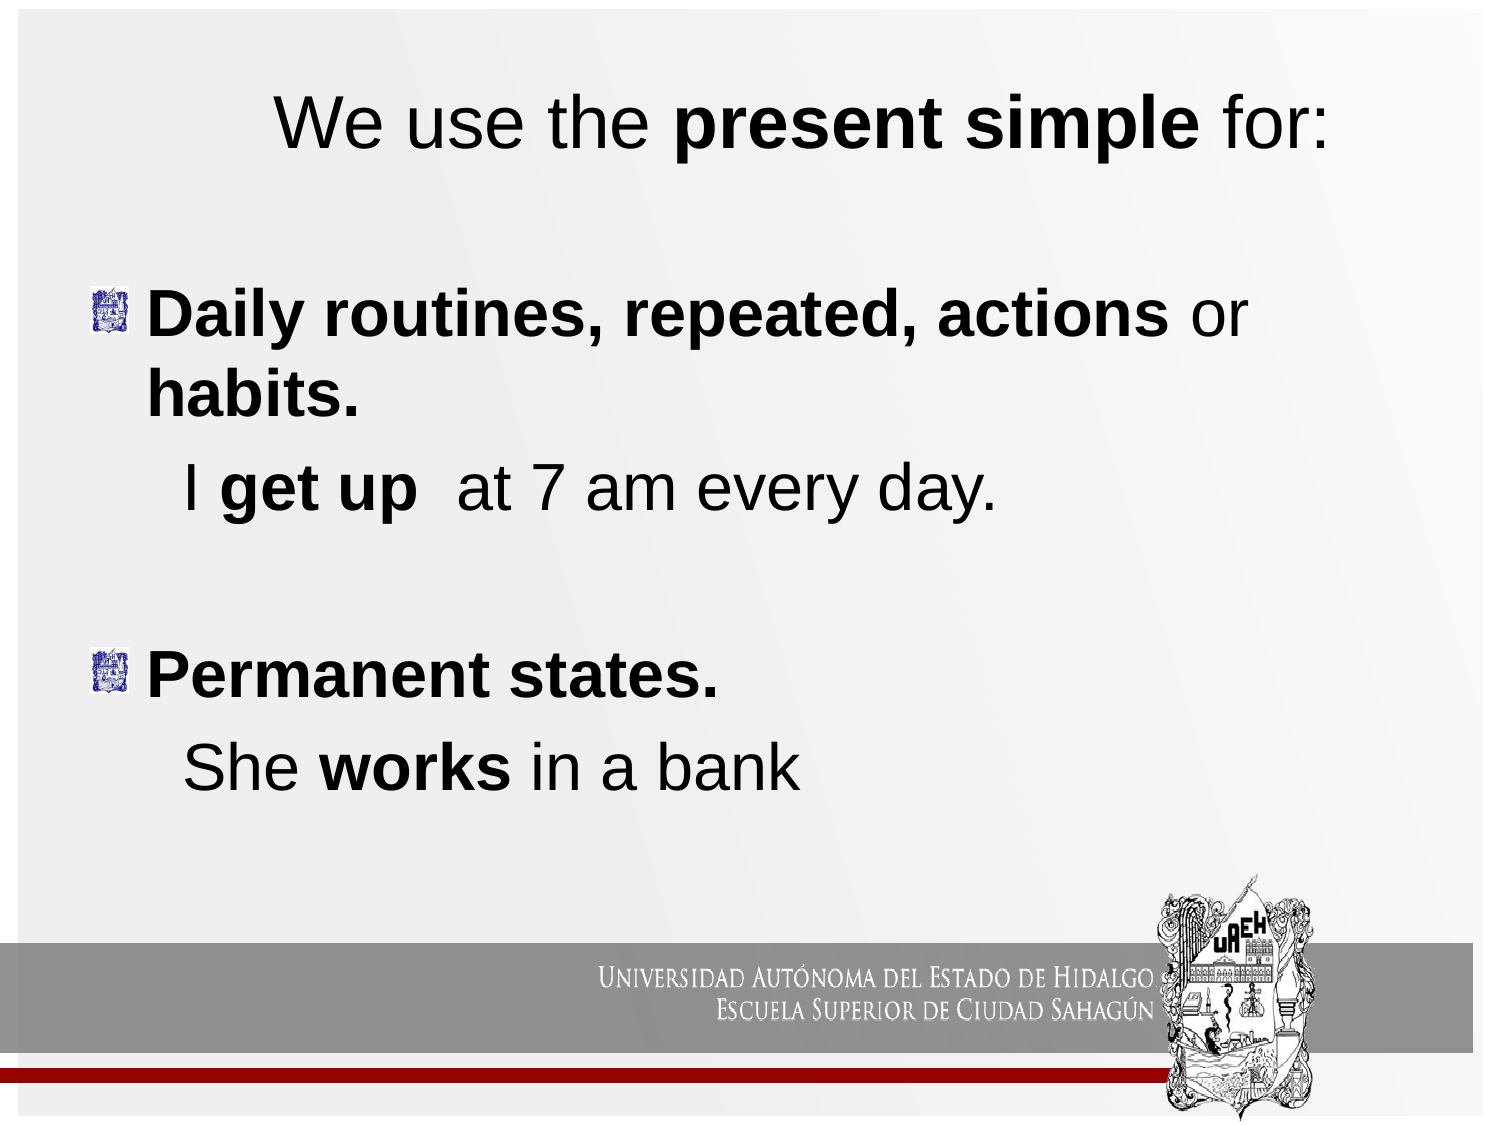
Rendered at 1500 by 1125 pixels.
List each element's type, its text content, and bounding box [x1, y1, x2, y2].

list Daily routines, repeated, actions or habits. I get up at 7 am every day. Permanent states. She works in a bank [75, 262, 1425, 1005]
text_box We use the present simple for: [259, 66, 1346, 172]
picture [0, 0, 1500, 1125]
